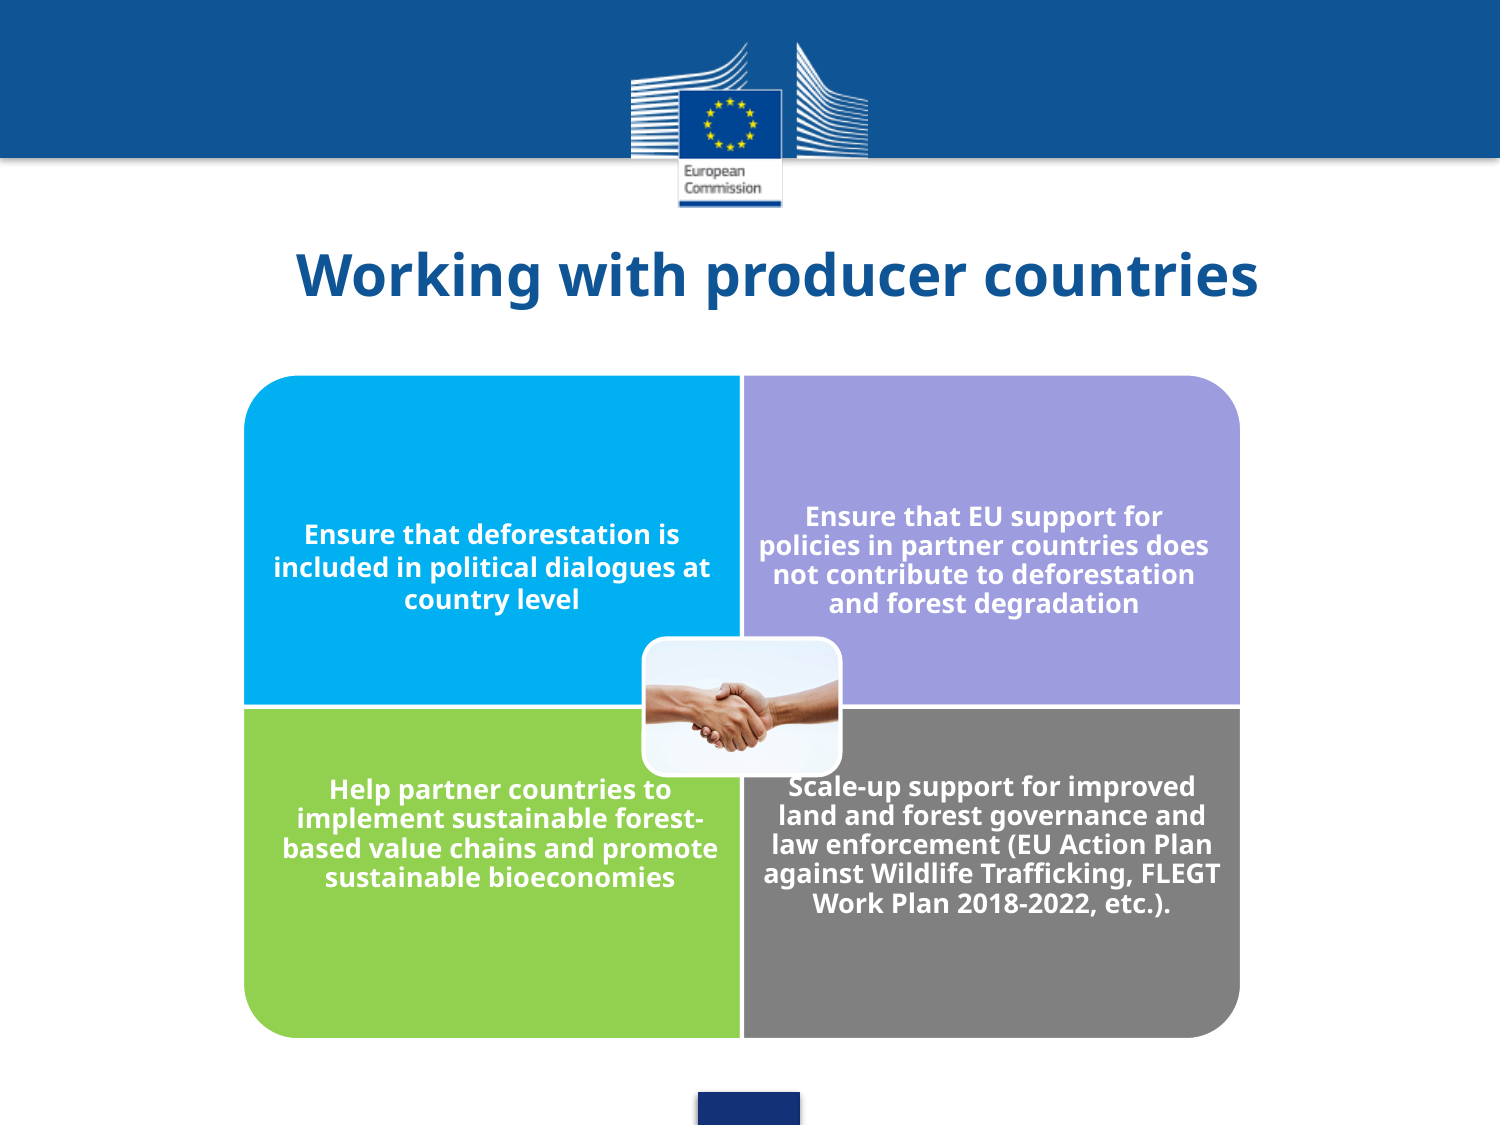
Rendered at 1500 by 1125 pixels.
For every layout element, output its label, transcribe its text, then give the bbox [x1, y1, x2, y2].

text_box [241, 373, 1243, 1041]
picture [631, 42, 868, 196]
title Working with producer countries [76, 196, 1495, 350]
